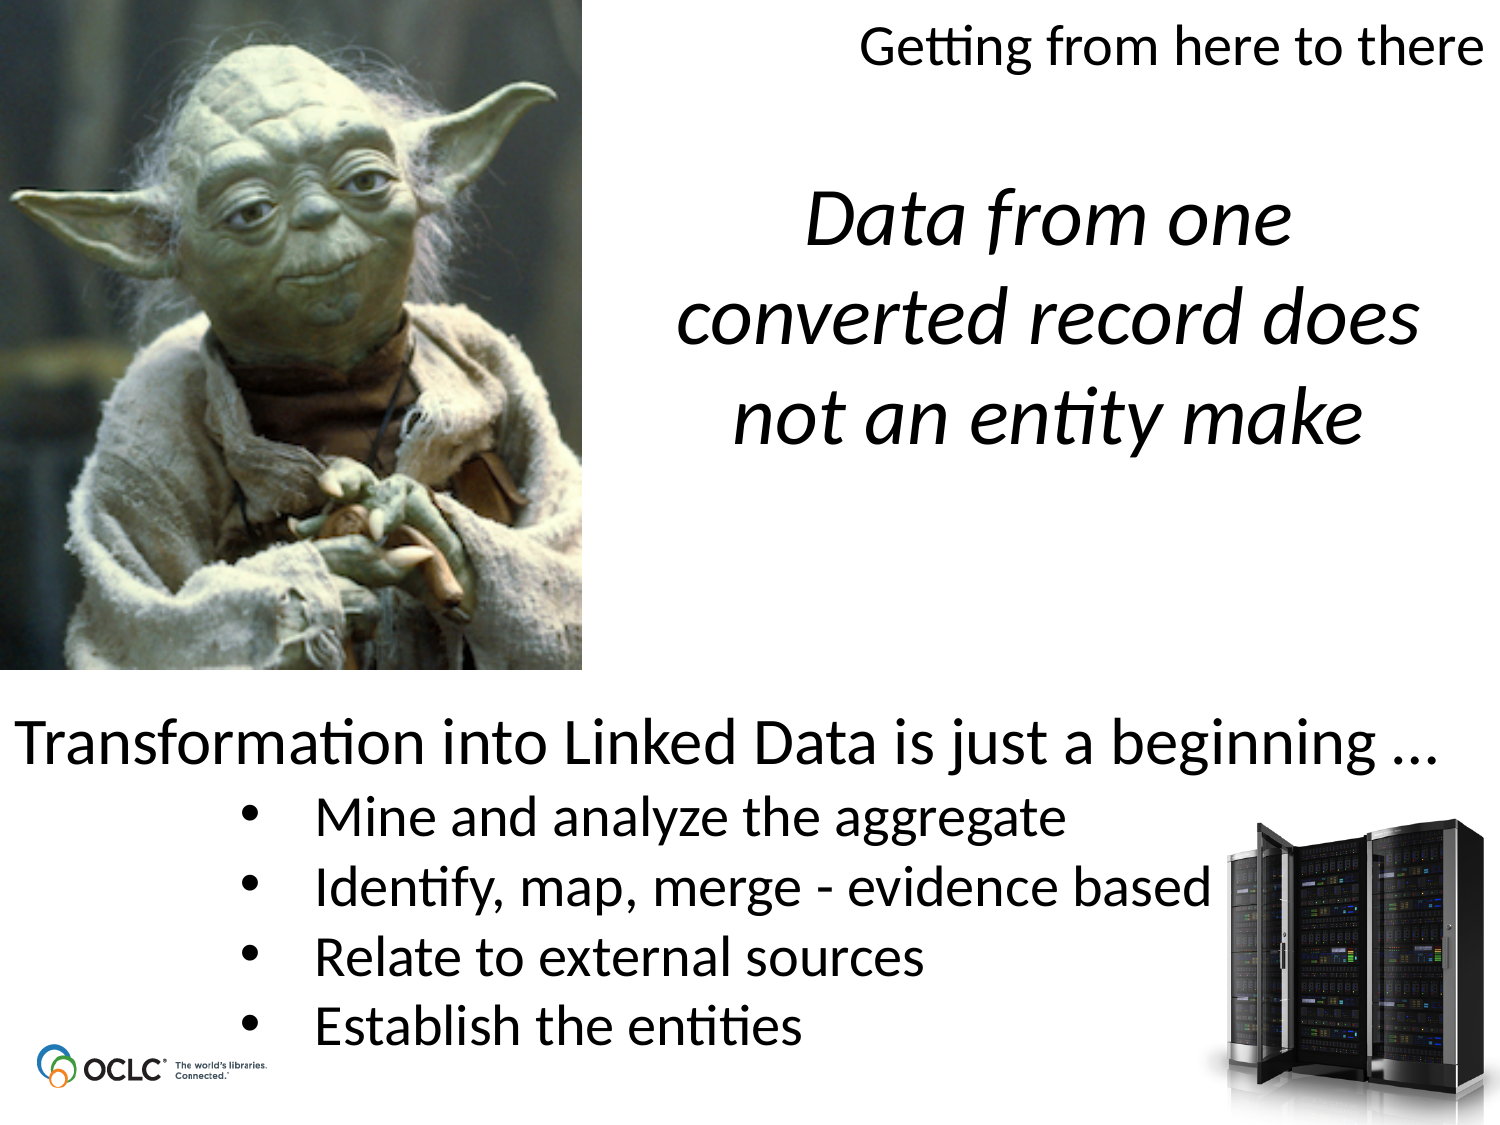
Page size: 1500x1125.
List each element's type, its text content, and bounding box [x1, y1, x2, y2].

text_box Transformation into Linked Data is just a beginning … Mine and analyze the aggregate Identify, map, merge - evidence based Relate to external sources Establish the entities [0, 690, 1475, 1065]
picture [0, 0, 582, 670]
text_box Data from one converted record does not an entity make [643, 154, 1455, 469]
picture [1186, 797, 1500, 1125]
text_box Getting from here to there [747, 0, 1500, 85]
picture [37, 1065, 267, 1088]
